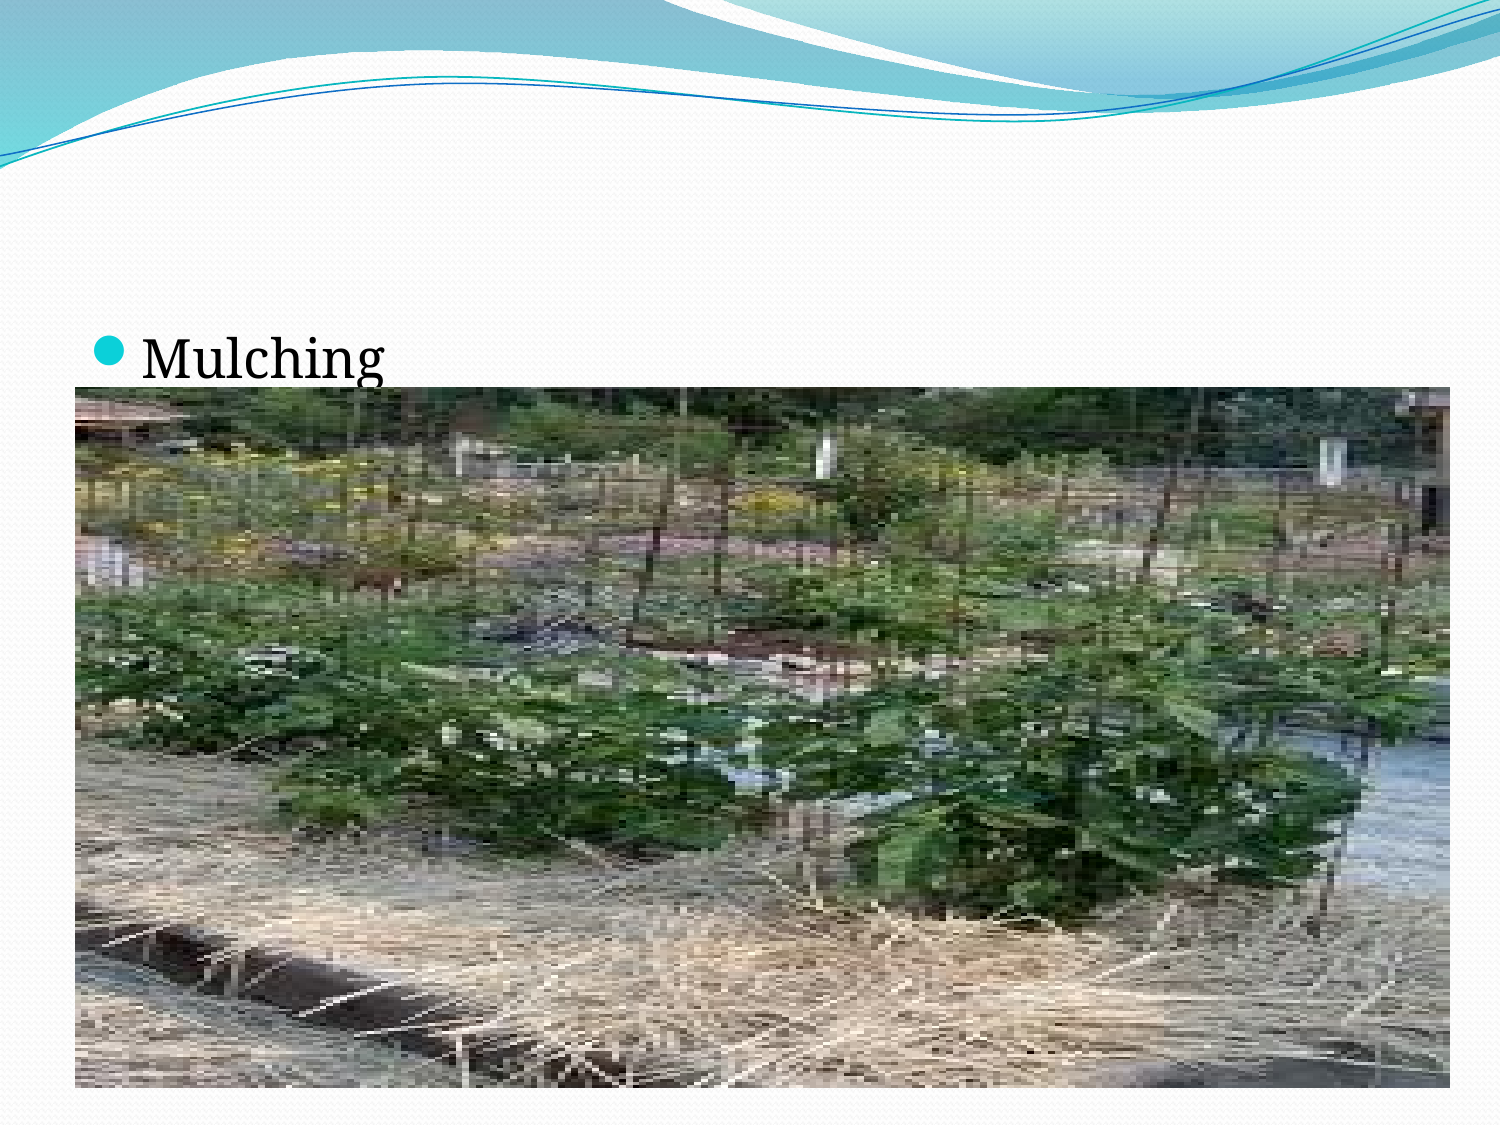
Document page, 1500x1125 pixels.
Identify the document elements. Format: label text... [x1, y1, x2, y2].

list Mulching [75, 317, 1425, 387]
picture [74, 387, 1451, 1088]
